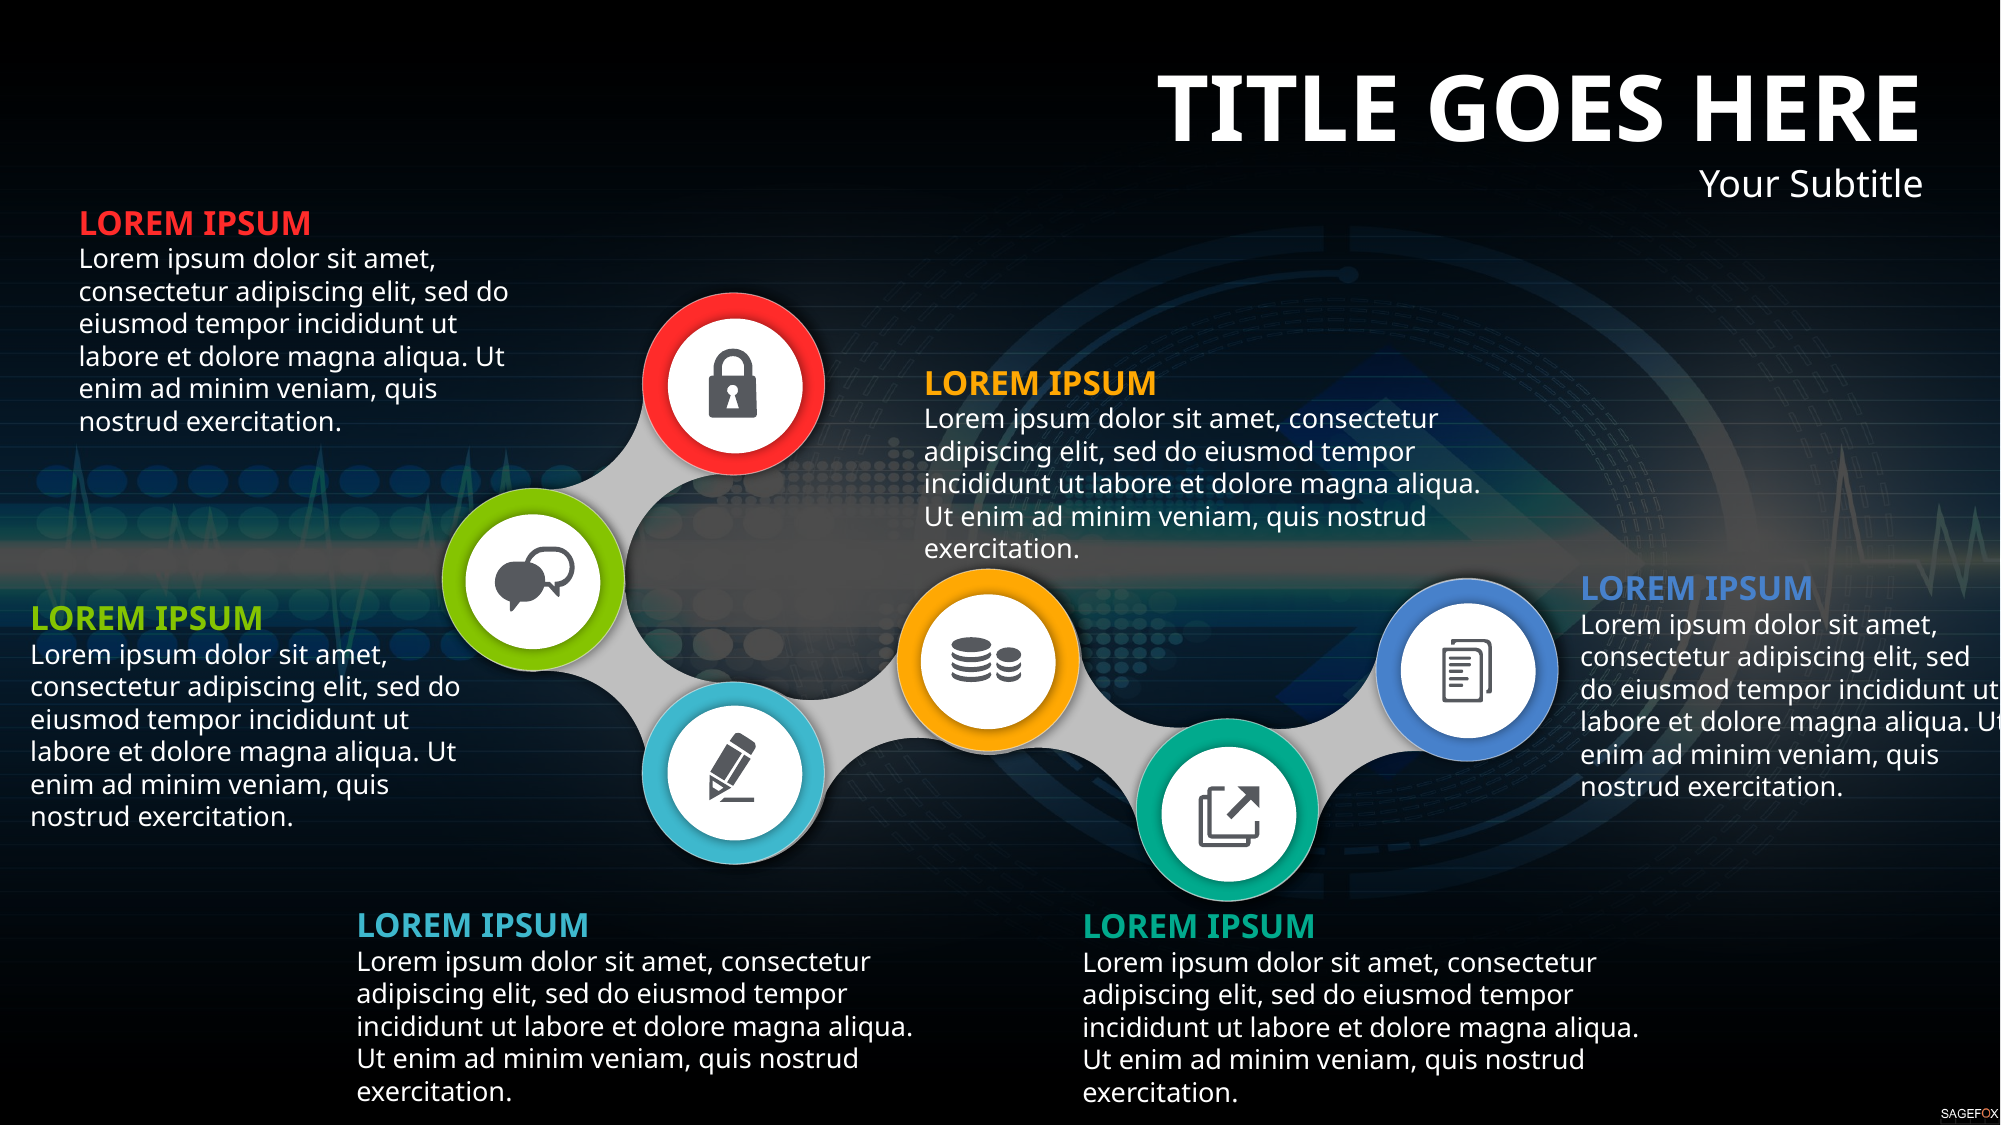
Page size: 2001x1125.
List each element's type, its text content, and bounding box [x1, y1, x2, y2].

text_box LOREM IPSUM Lorem ipsum dolor sit amet, consectetur adipiscing elit, sed do eiusmod tempor incididunt ut labore et dolore magna aliqua. Ut enim ad minim veniam, quis nostrud exercitation. [914, 356, 1520, 570]
text_box [667, 705, 803, 841]
text_box [441, 487, 626, 672]
text_box [570, 613, 704, 739]
text_box [951, 672, 992, 683]
text_box [801, 661, 921, 779]
text_box [641, 291, 826, 477]
text_box [896, 570, 1081, 753]
picture [512, 473, 527, 481]
text_box [920, 594, 1056, 730]
text_box [951, 637, 992, 653]
text_box [641, 680, 826, 866]
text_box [708, 348, 757, 418]
text_box [1198, 786, 1260, 848]
text_box LOREM IPSUM Lorem ipsum dolor sit amet, consectetur adipiscing elit, sed do eiusmod tempor incididunt ut labore et dolore magna aliqua. Ut enim ad minim veniam, quis nostrud exercitation. [1570, 562, 2000, 808]
text_box [996, 662, 1022, 673]
text_box [1283, 675, 1410, 802]
text_box LOREM IPSUM Lorem ipsum dolor sit amet, consectetur adipiscing elit, sed do eiusmod tempor incididunt ut labore et dolore magna aliqua. Ut enim ad minim veniam, quis nostrud exercitation. [20, 592, 493, 838]
text_box [1135, 717, 1320, 900]
text_box LOREM IPSUM Lorem ipsum dolor sit amet, consectetur adipiscing elit, sed do eiusmod tempor incididunt ut labore et dolore magna aliqua. Ut enim ad minim veniam, quis nostrud exercitation. [1072, 900, 1678, 1113]
text_box [1161, 746, 1297, 882]
text_box [996, 647, 1022, 663]
text_box [1400, 603, 1536, 739]
text_box [951, 652, 992, 663]
text_box TITLE GOES HERE Your Subtitle [1035, 42, 1939, 212]
text_box [951, 662, 992, 673]
text_box LOREM IPSUM Lorem ipsum dolor sit amet, consectetur adipiscing elit, sed do eiusmod tempor incididunt ut labore et dolore magna aliqua. Ut enim ad minim veniam, quis nostrud exercitation. [346, 899, 952, 1112]
text_box [1442, 647, 1483, 703]
text_box [667, 318, 803, 454]
text_box [1374, 578, 1560, 763]
text_box [996, 672, 1022, 683]
picture [0, 0, 2001, 1125]
text_box [465, 514, 601, 650]
text_box [567, 415, 699, 546]
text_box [709, 732, 758, 802]
text_box [1039, 673, 1174, 803]
text_box [1451, 639, 1492, 694]
text_box [494, 546, 575, 612]
text_box LOREM IPSUM Lorem ipsum dolor sit amet, consectetur adipiscing elit, sed do eiusmod tempor incididunt ut labore et dolore magna aliqua. Ut enim ad minim veniam, quis nostrud exercitation. [68, 196, 542, 442]
